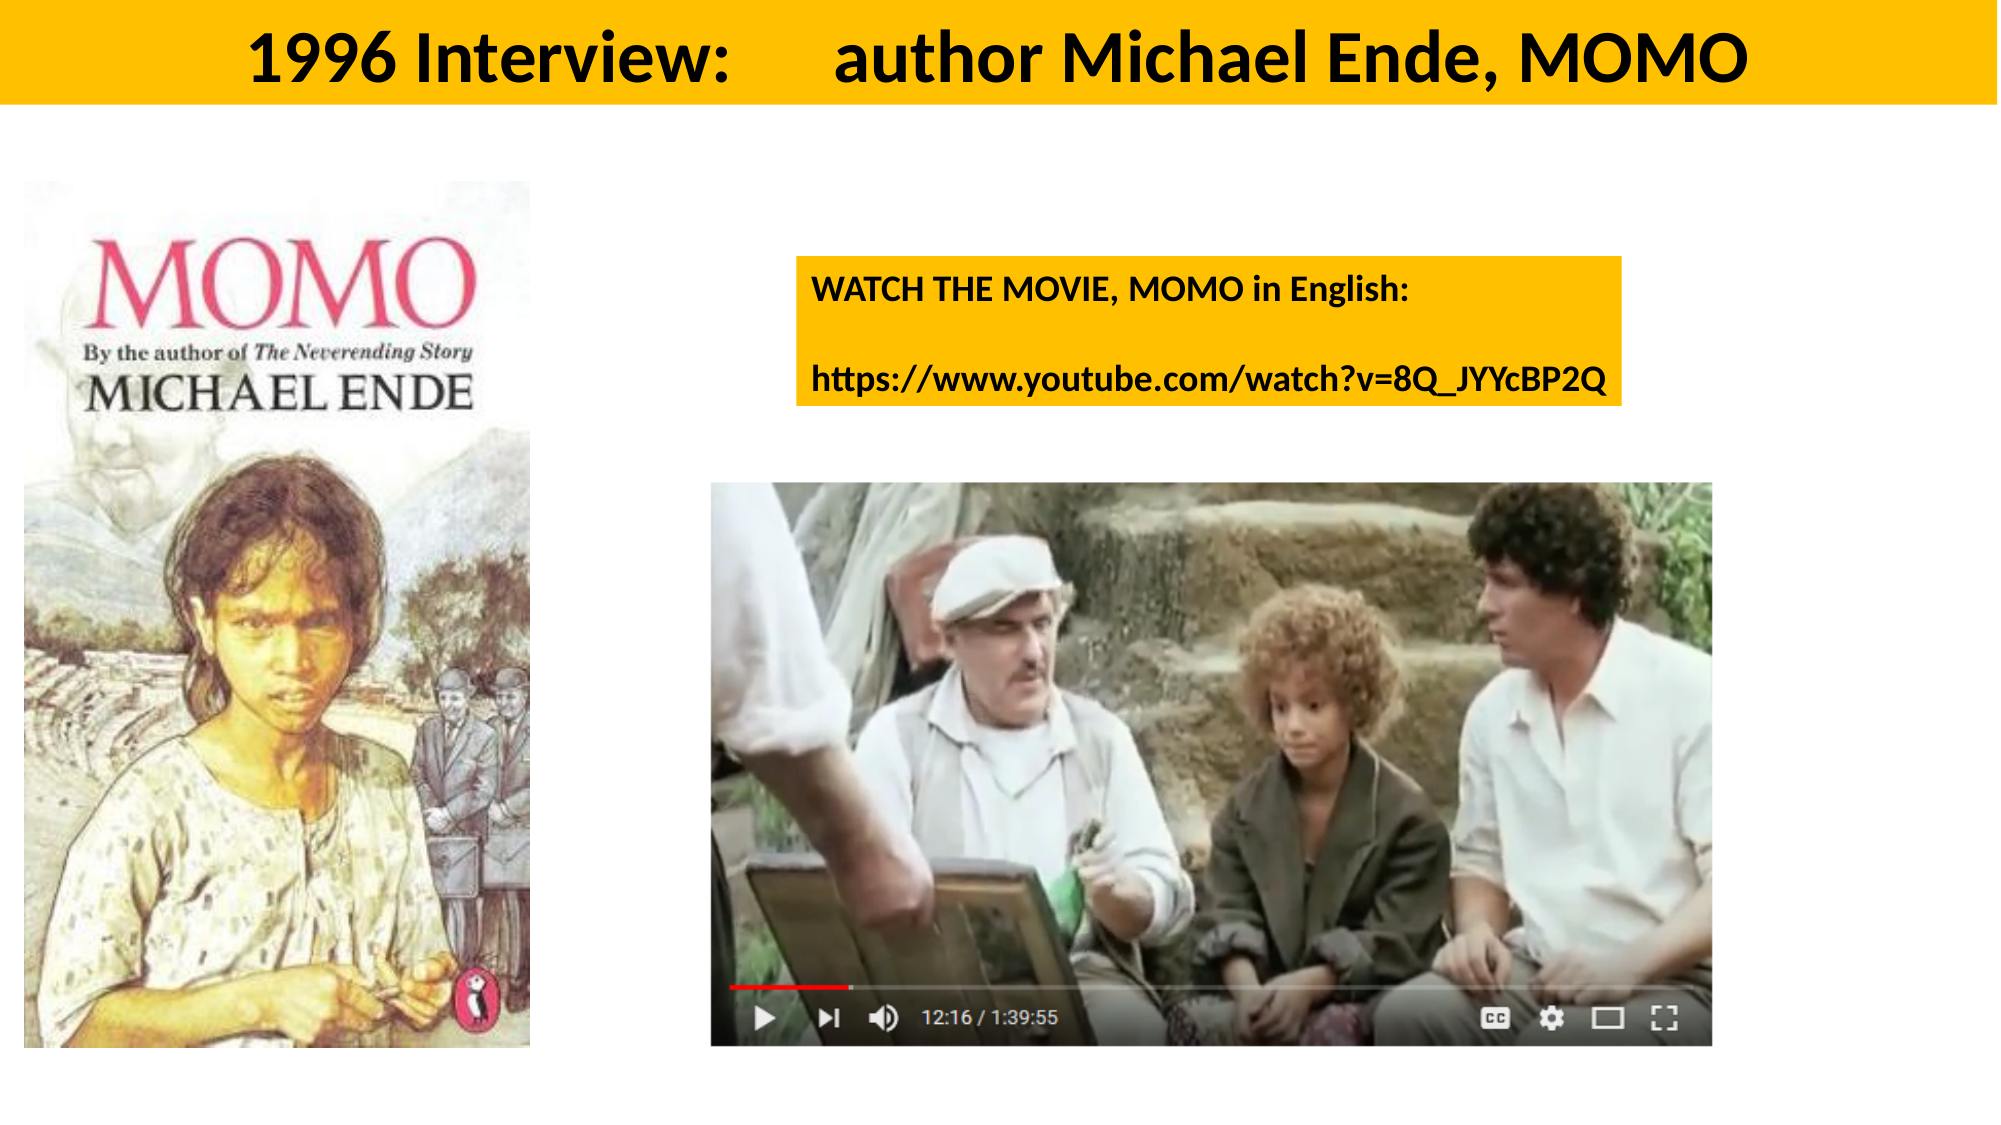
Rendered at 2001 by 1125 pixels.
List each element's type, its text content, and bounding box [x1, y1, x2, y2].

picture [705, 478, 1714, 1048]
text_box WATCH THE MOVIE, MOMO in English: https://www.youtube.com/watch?v=8Q_JYYcBP2Q [796, 256, 1622, 406]
text_box 1996 Interview: author Michael Ende, MOMO [0, 0, 1998, 105]
picture [24, 181, 530, 1048]
